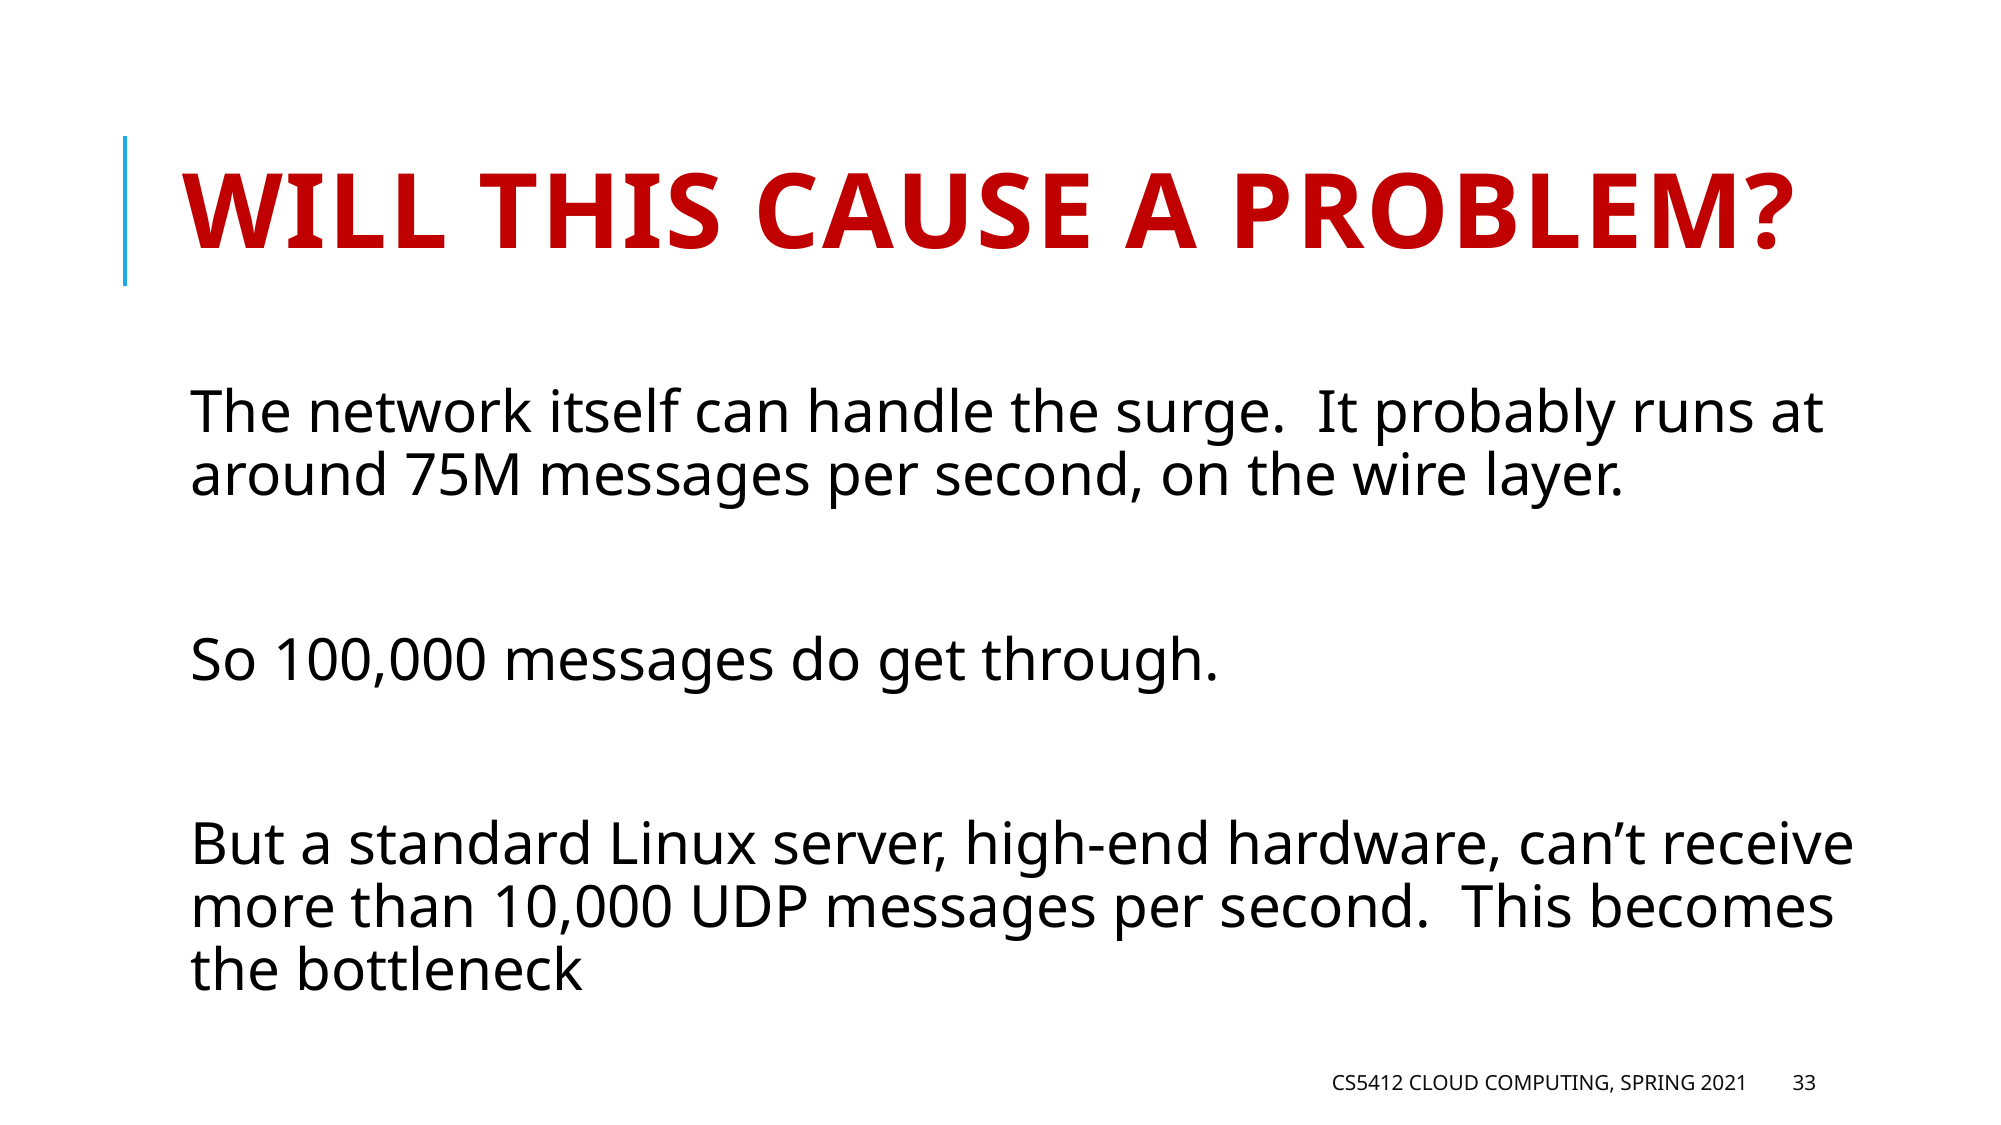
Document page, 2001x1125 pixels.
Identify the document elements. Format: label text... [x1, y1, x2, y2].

title Will this cause a problem? [168, 96, 1938, 342]
list The network itself can handle the surge. It probably runs at around 75M messages per second, on the wire layer. So 100,000 messages do get through. But a standard Linux server, high-end hardware, can’t receive more than 10,000 UDP messages per second. This becomes the bottleneck [168, 375, 1938, 1035]
slide_number 33 [1777, 1061, 1938, 1107]
footer CS5412 Cloud Computing, Spring 2021 [794, 1061, 1763, 1107]
